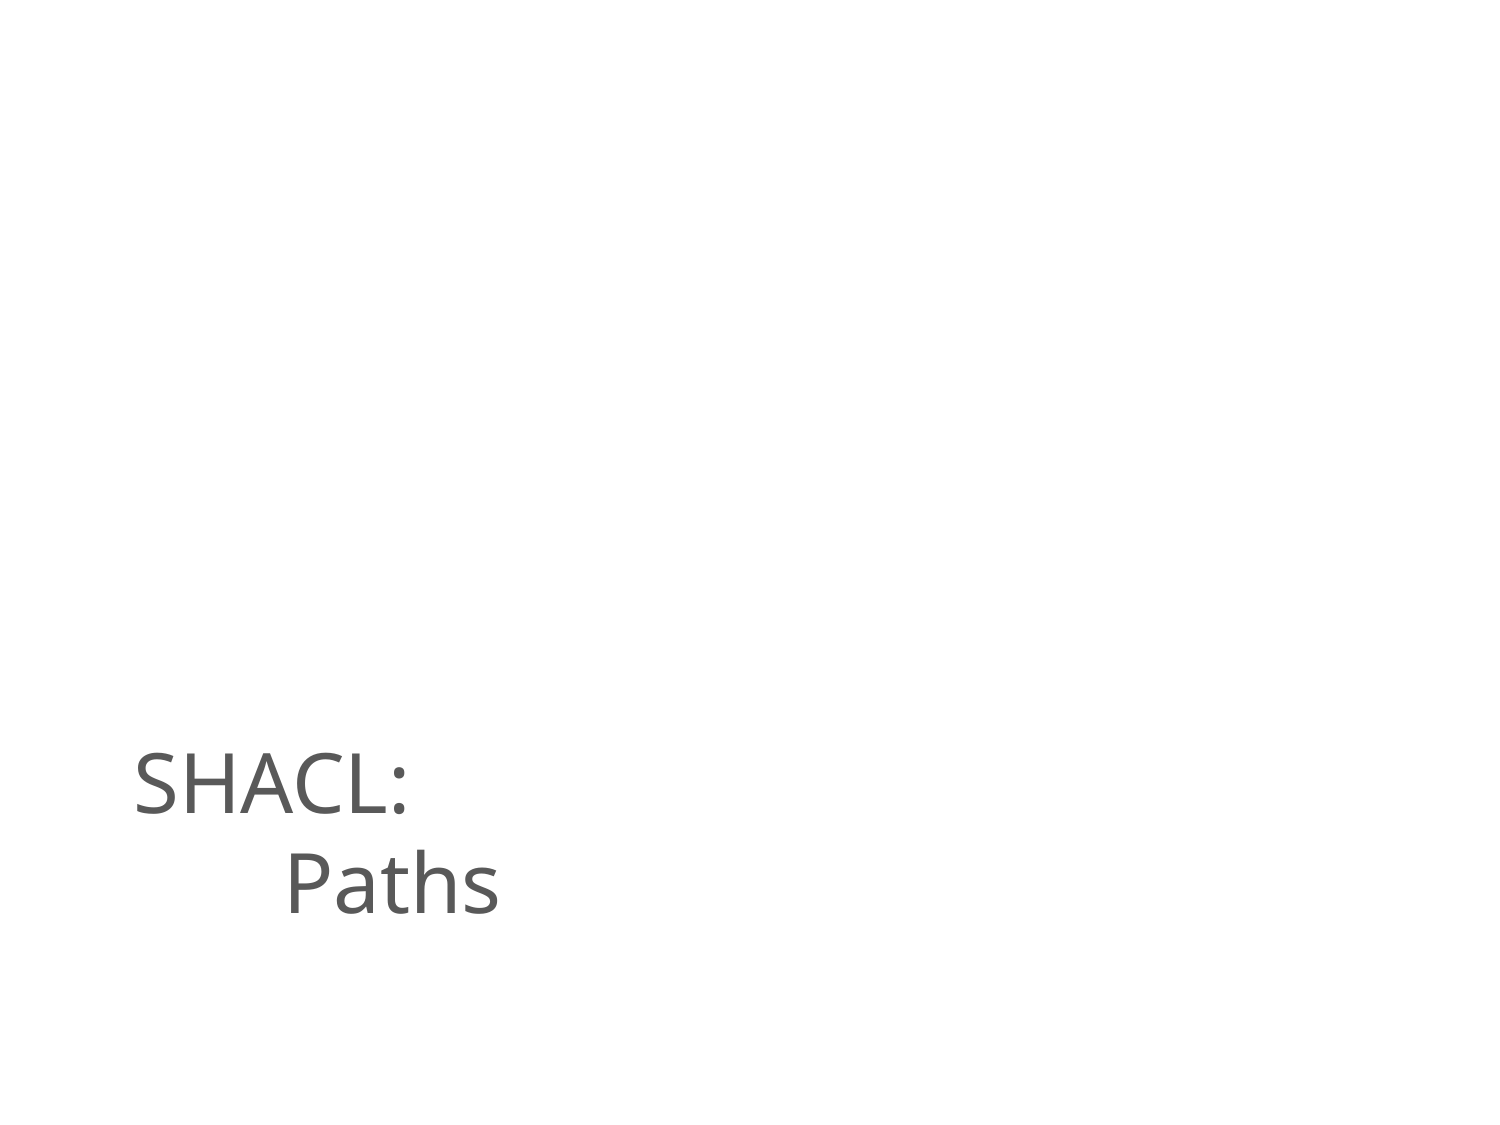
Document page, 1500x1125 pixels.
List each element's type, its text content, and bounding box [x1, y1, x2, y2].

title SHACL: Paths [118, 722, 1394, 947]
